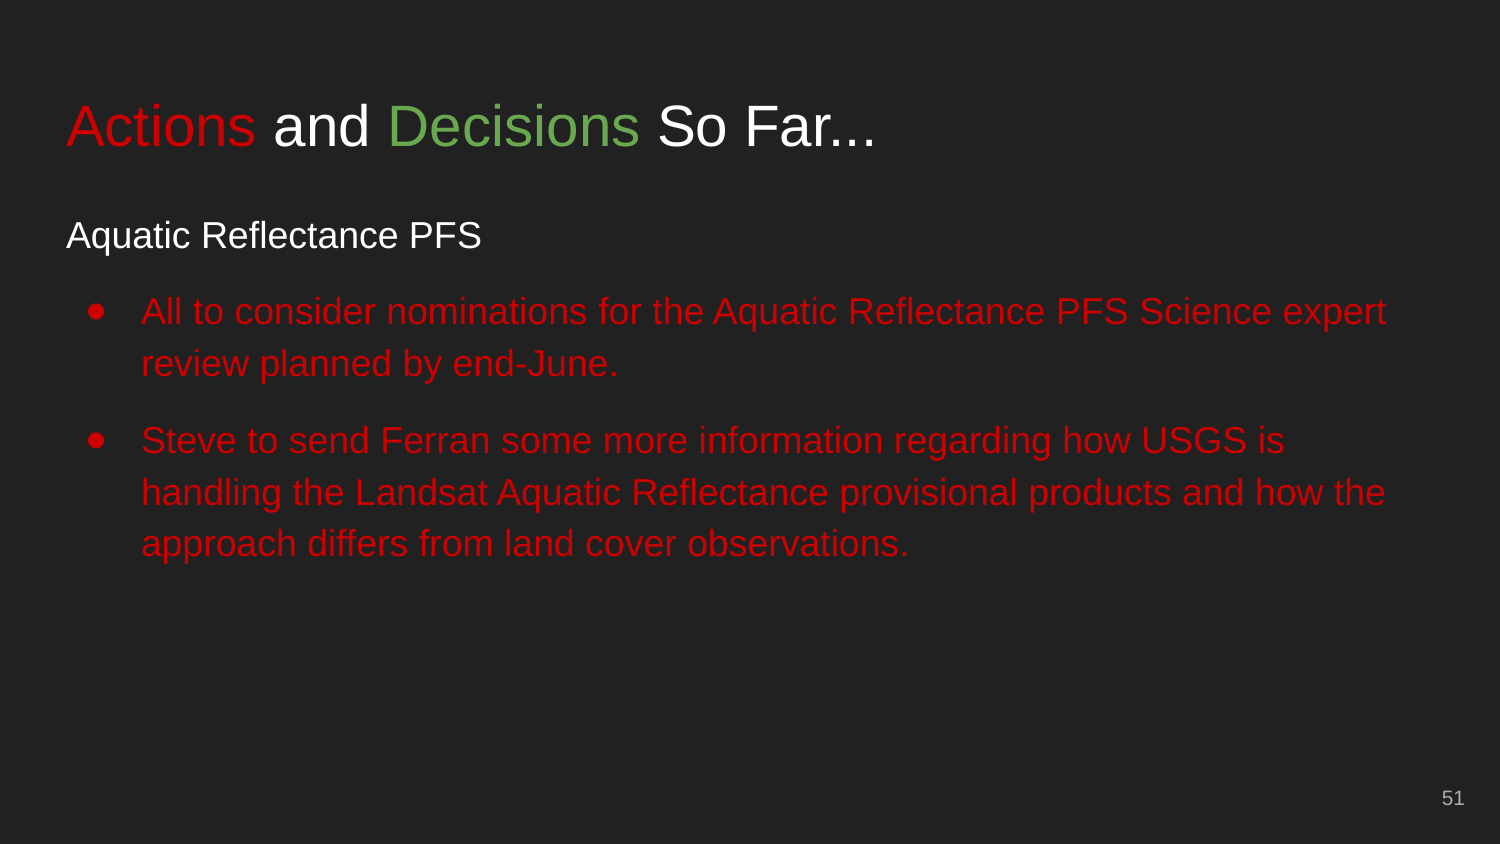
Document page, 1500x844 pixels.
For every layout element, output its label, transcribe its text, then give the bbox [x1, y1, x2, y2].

list Aquatic Reflectance PFS All to consider nominations for the Aquatic Reflectance PFS Science expert review planned by end-June. Steve to send Ferran some more information regarding how USGS is handling the Landsat Aquatic Reflectance provisional products and how the approach differs from land cover observations. [51, 189, 1449, 750]
slide_number ‹#› [1389, 764, 1480, 830]
title Actions and Decisions So Far... [51, 72, 1449, 167]
